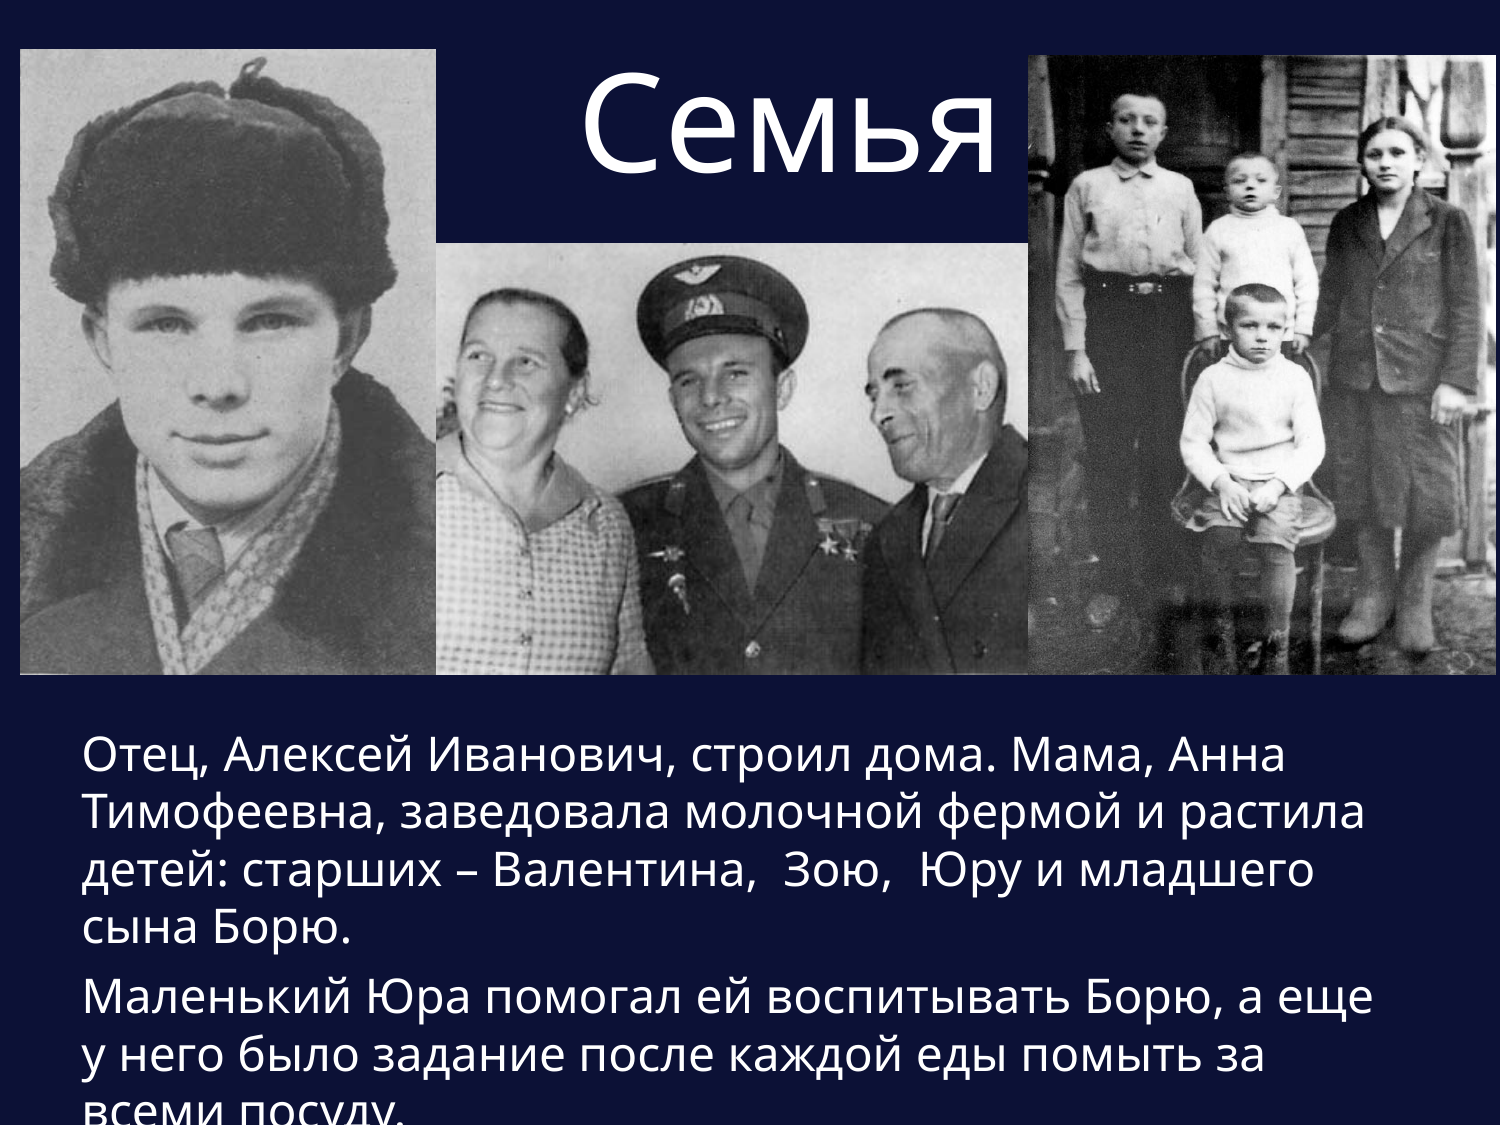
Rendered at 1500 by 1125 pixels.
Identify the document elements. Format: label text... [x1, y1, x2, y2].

title Семья [562, 0, 1024, 235]
list Отец, Алексей Иванович, строил дома. Мама, Анна Тимофеевна, заведовала молочной фермой и растила детей: старших – Валентина, Зою, Юру и младшего сына Борю. Маленький Юра помогал ей воспитывать Борю, а еще у него было задание после каждой еды помыть за всеми посуду. [53, 716, 1404, 969]
picture [19, 49, 1496, 675]
